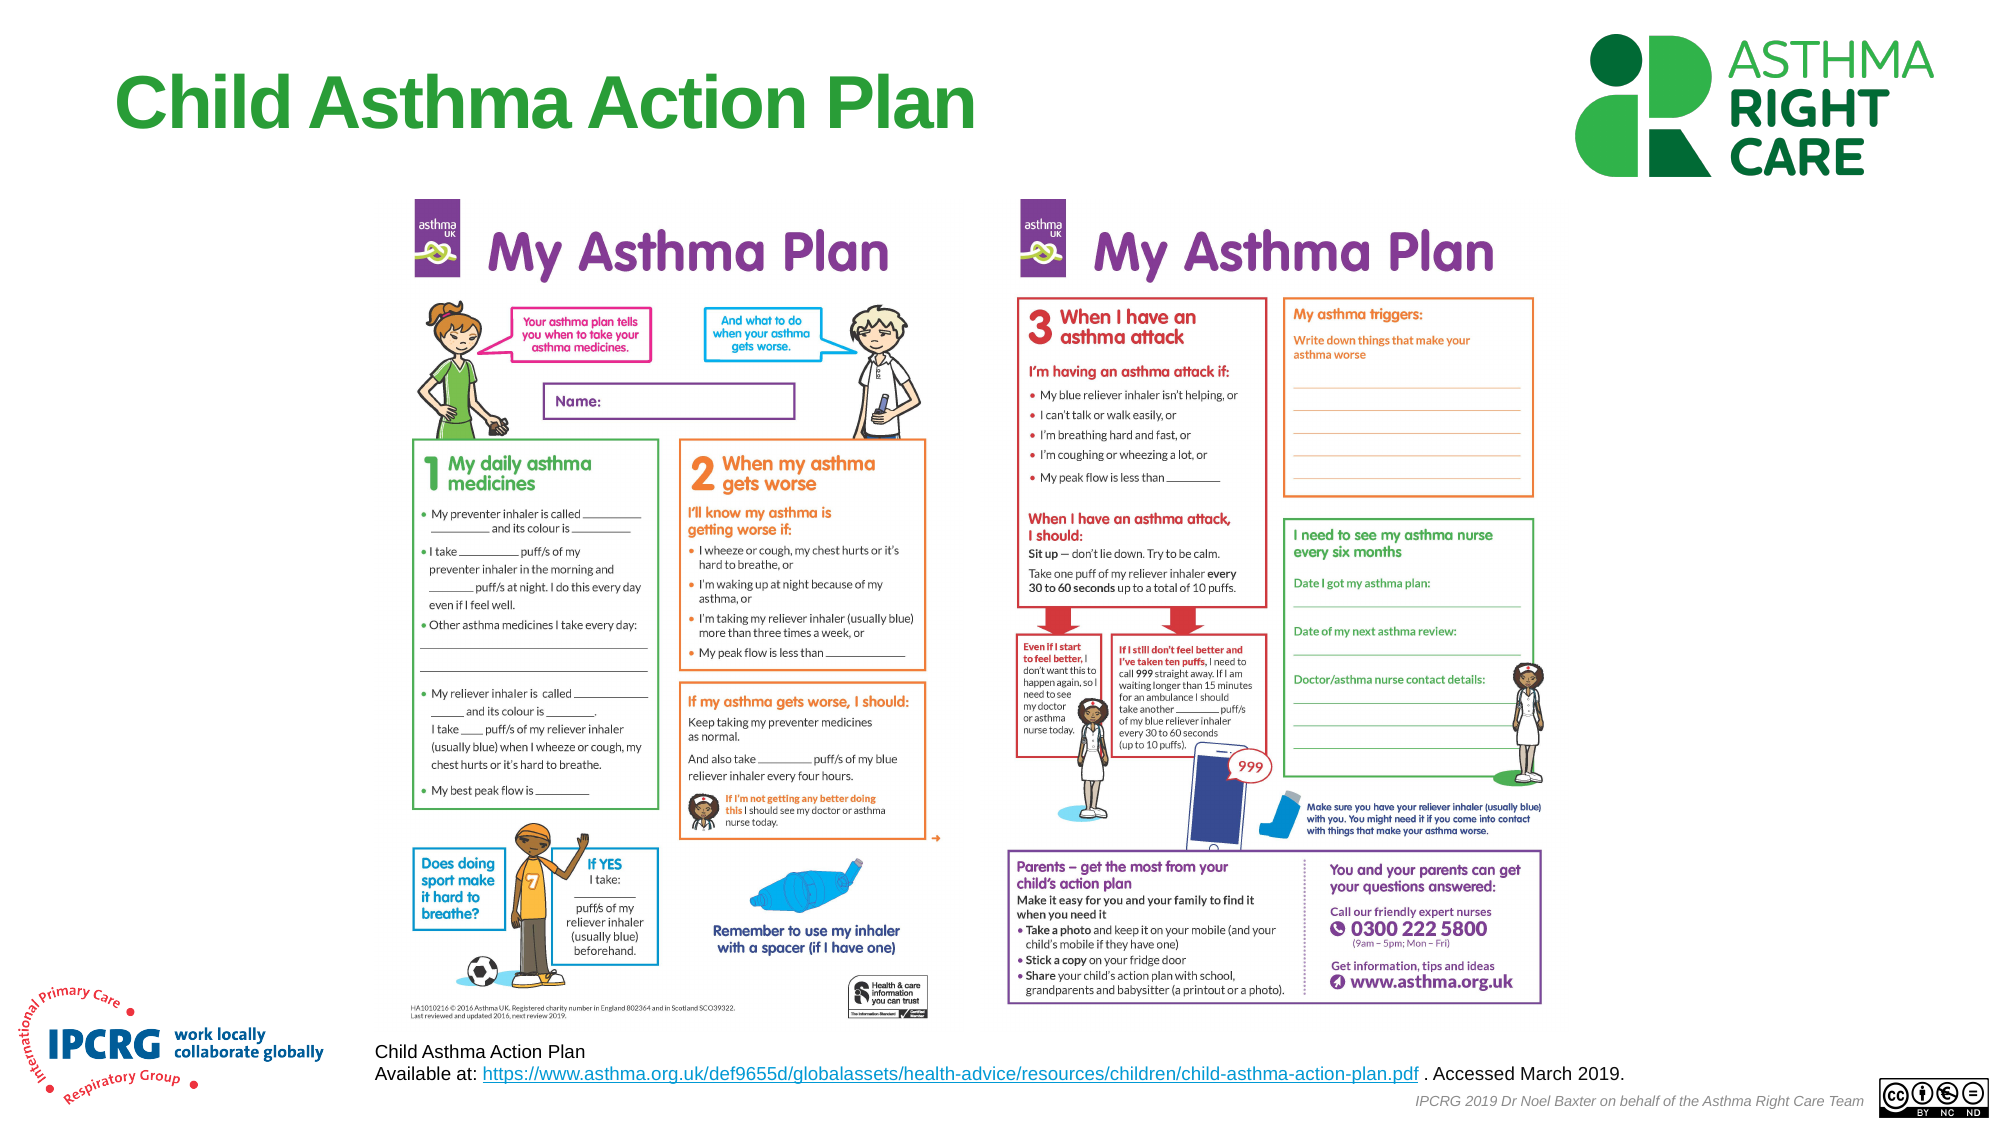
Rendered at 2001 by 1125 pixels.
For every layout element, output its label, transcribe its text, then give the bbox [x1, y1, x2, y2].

picture [1575, 34, 1934, 177]
picture [18, 987, 324, 1105]
text_box Child Asthma Action Plan Available at: https://www.asthma.org.uk/def9655d/globalassets/health-advice/resources/children/child-asthma-action-plan.pdf . Accessed March 2019. [360, 1031, 1640, 1092]
picture [374, 199, 964, 1033]
title Child Asthma Action Plan [99, 9, 1238, 198]
picture [979, 199, 1569, 1033]
picture [1879, 1078, 1989, 1118]
